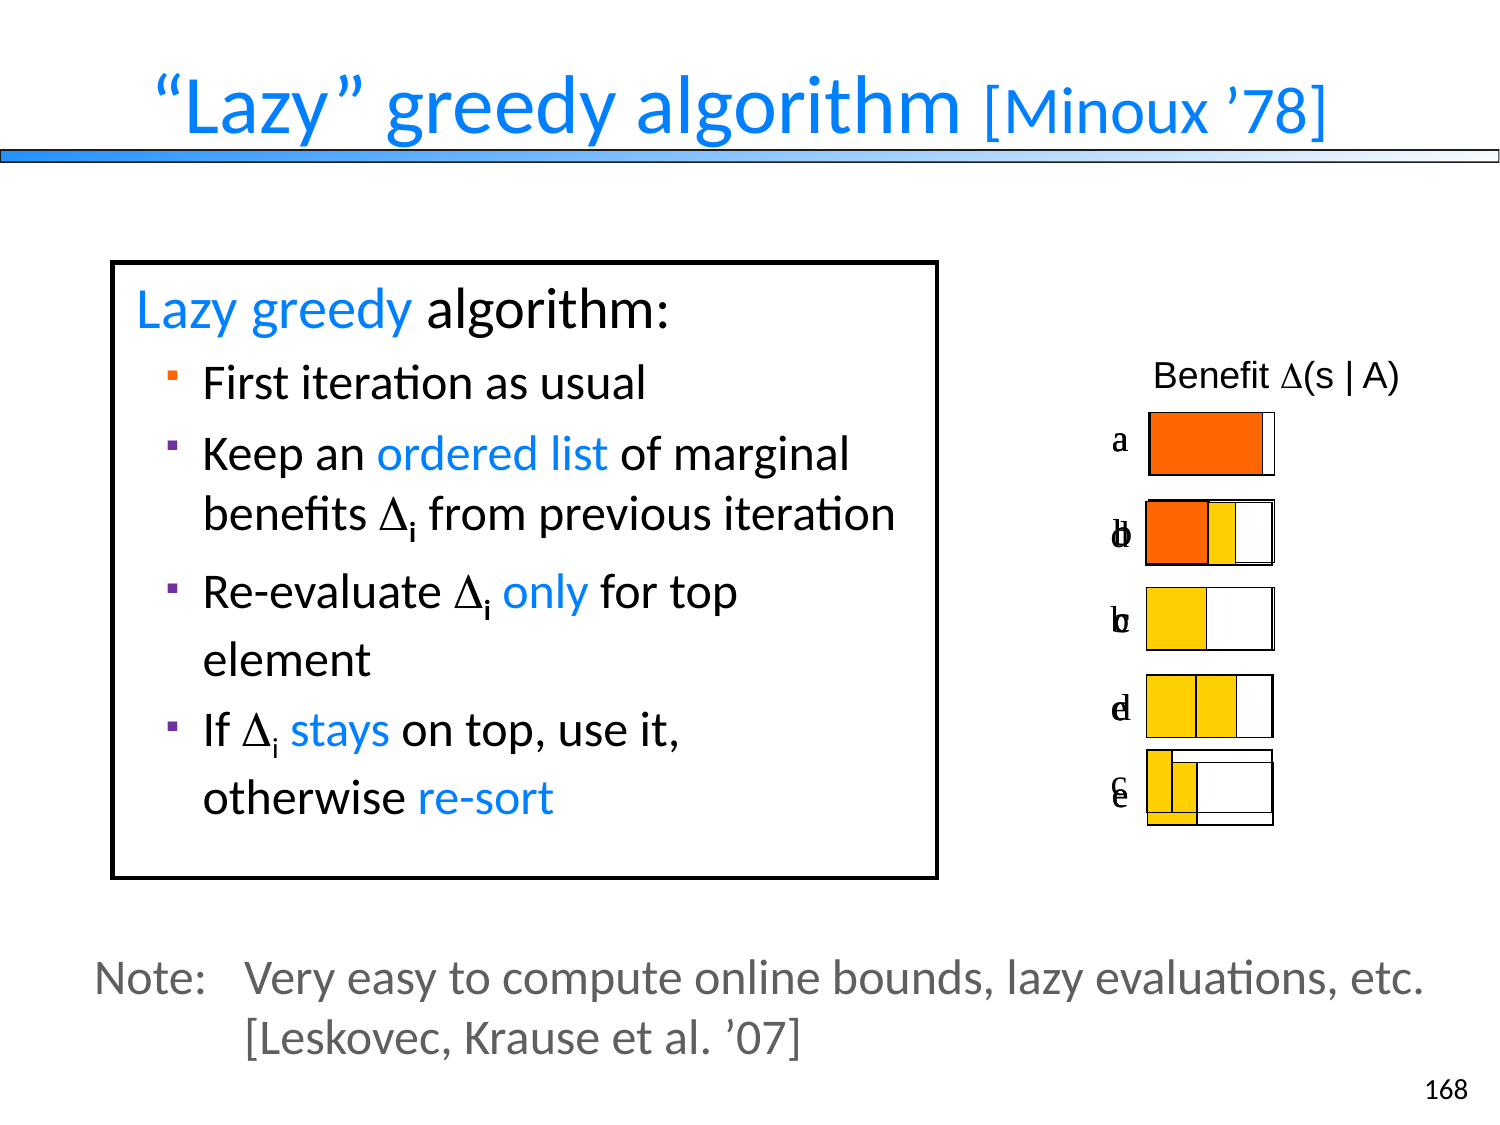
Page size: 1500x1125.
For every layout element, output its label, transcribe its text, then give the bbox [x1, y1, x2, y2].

text_box Note: Very easy to compute online bounds, lazy evaluations, etc. [Leskovec, Krause et al. ’07] [79, 937, 1441, 1073]
slide_number 168 [1170, 1037, 1484, 1113]
text_box [112, 262, 938, 879]
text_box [1096, 762, 1274, 826]
text_box [74, 162, 1438, 1088]
title “Lazy” greedy algorithm [Minoux ’78] [0, 37, 1500, 163]
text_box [1098, 499, 1275, 563]
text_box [1095, 674, 1273, 738]
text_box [1095, 587, 1273, 651]
